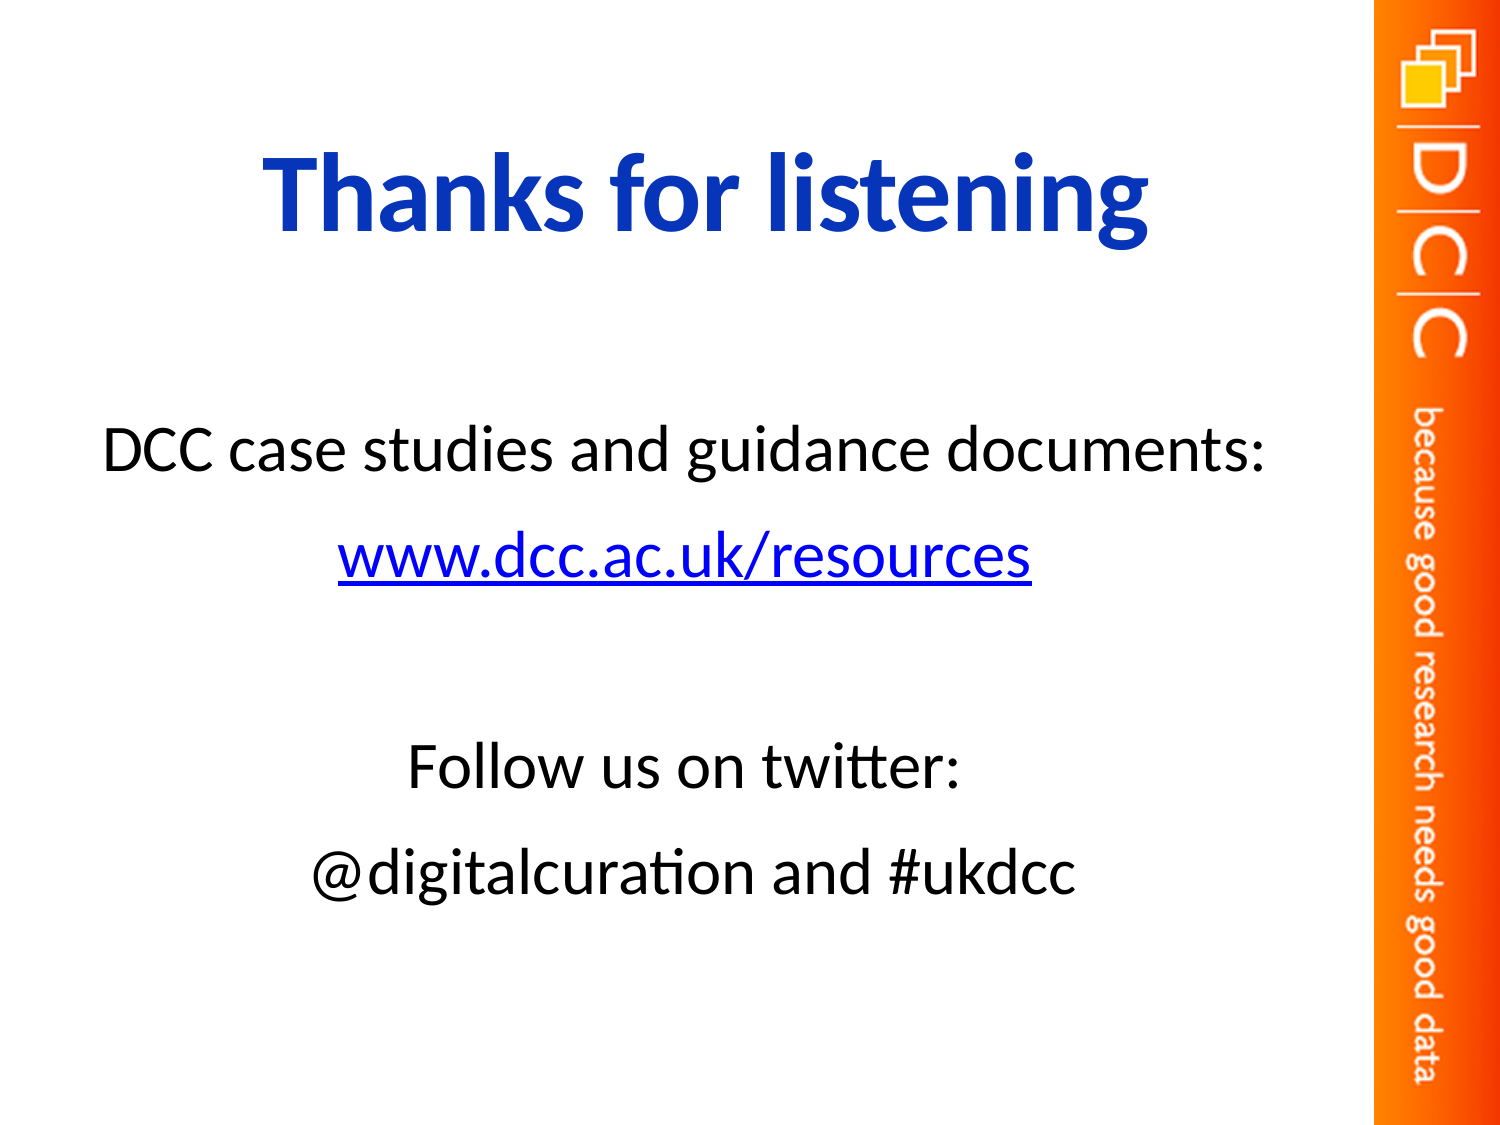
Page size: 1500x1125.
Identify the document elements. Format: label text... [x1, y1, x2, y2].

list DCC case studies and guidance documents: www.dcc.ac.uk/resources Follow us on twitter: @digitalcuration and #ukdcc [64, 397, 1306, 1035]
picture [1373, 0, 1500, 1125]
title Thanks for listening [29, 149, 1372, 262]
